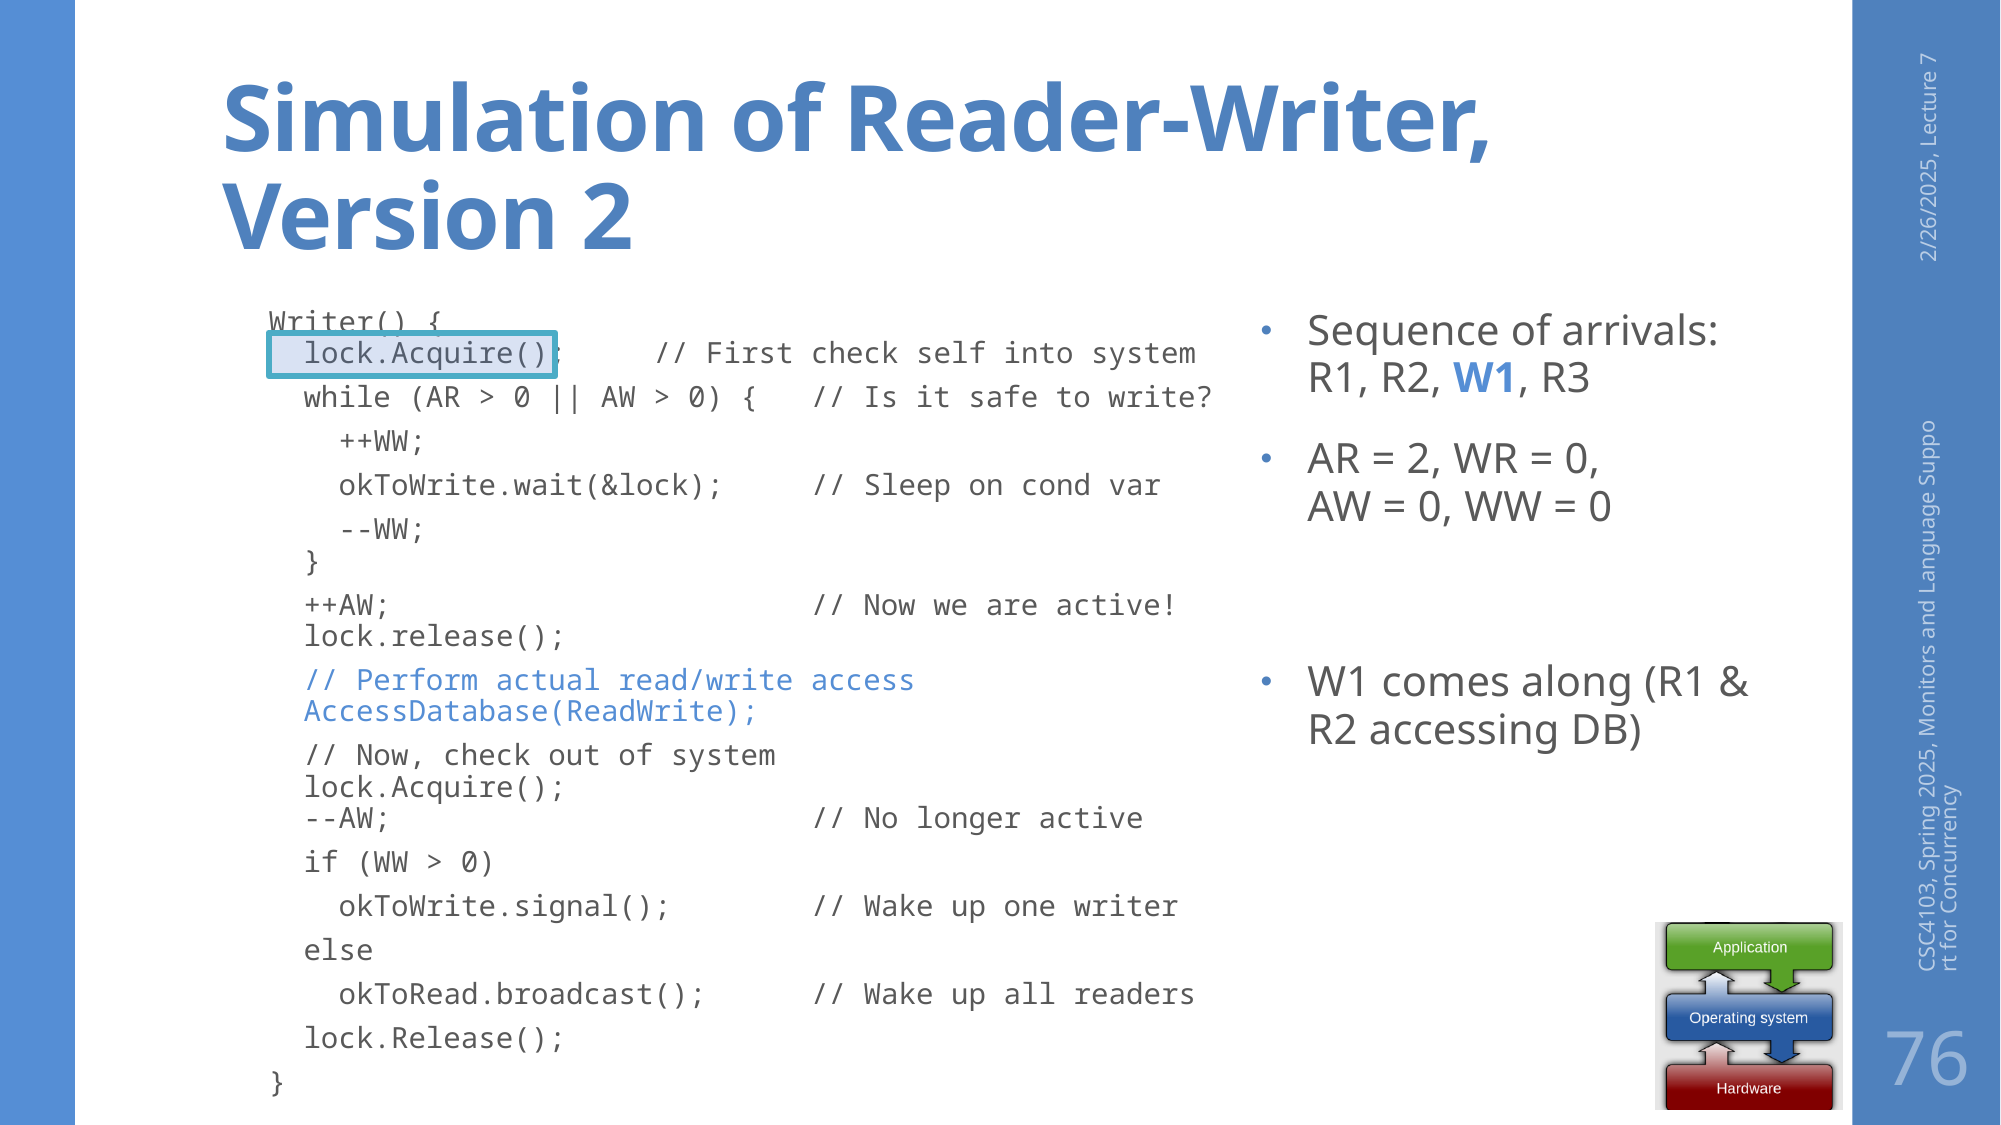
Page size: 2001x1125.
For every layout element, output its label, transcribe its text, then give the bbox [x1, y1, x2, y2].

text_box [268, 332, 556, 377]
slide_number 76 [1852, 1012, 2000, 1110]
text_box Sequence of arrivals: R1, R2, W1, R3 AR = 2, WR = 0, AW = 0, WW = 0 W1 comes along (R1 & R2 accessing DB) [1245, 299, 1797, 1014]
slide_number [1897, 37, 1958, 351]
list Writer() { lock.Acquire(); // First check self into system while (AR > 0 || AW > 0) { // Is it safe to write? ++WW; okToWrite.wait(&lock); // Sleep on cond var --WW; } ++AW; // Now we are active! lock.release(); // Perform actual read/write access AccessDatabase(ReadWrite); // Now, check out of system lock.Acquire(); --AW; // No longer active if (WW > 0) okToWrite.signal(); // Wake up one writer else okToRead.broadcast(); // Wake up all readers lock.Release(); } [206, 299, 1245, 1014]
footer CSC4103, Spring 2025, Monitors and Language Support for Concurrency [1897, 400, 1958, 988]
picture [1655, 922, 1843, 1110]
title Simulation of Reader-Writer, Version 2 [206, 48, 1853, 278]
